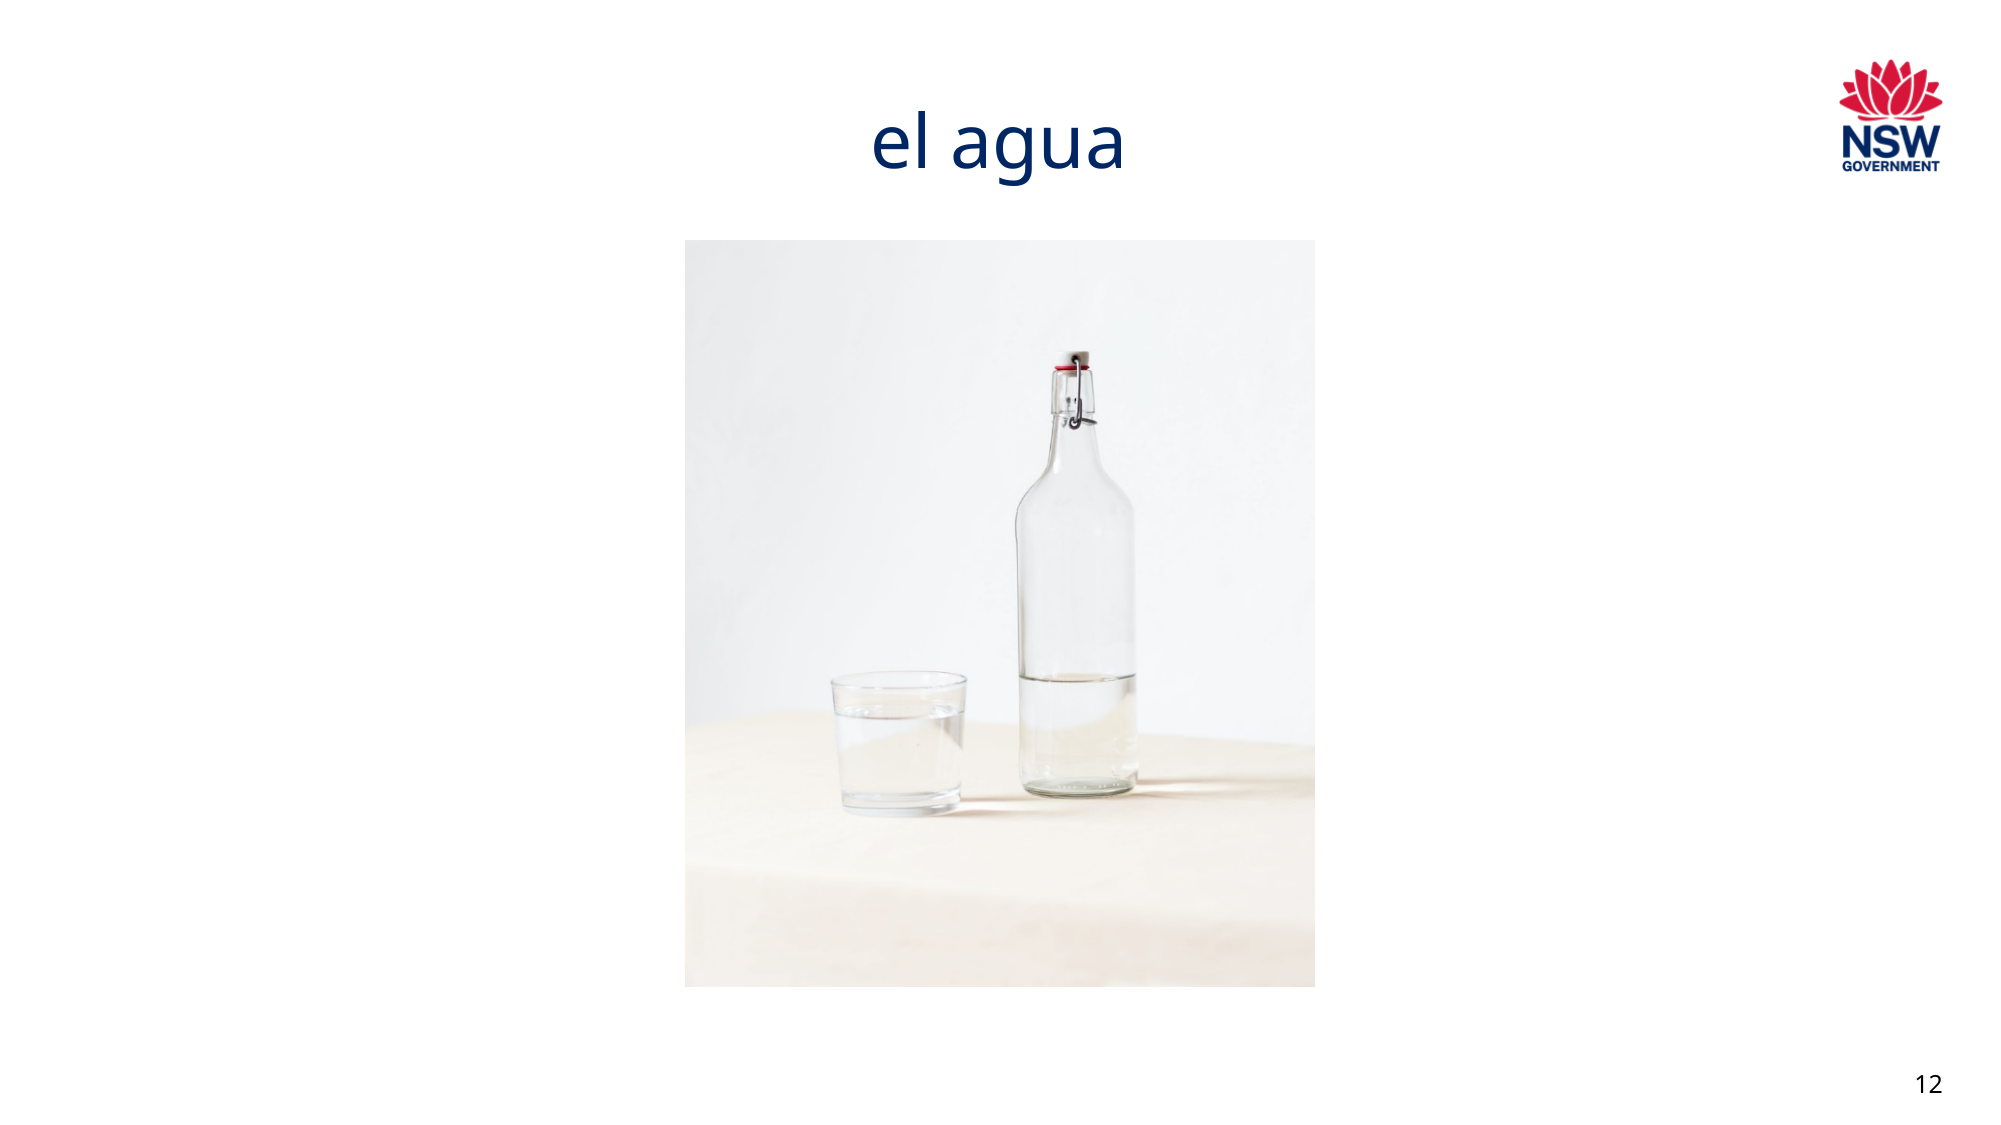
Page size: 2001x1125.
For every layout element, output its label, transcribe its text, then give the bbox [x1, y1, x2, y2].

title el agua [870, 94, 1130, 184]
picture [685, 240, 1315, 987]
picture [1839, 59, 1943, 172]
slide_number 12 [1824, 1068, 1943, 1099]
